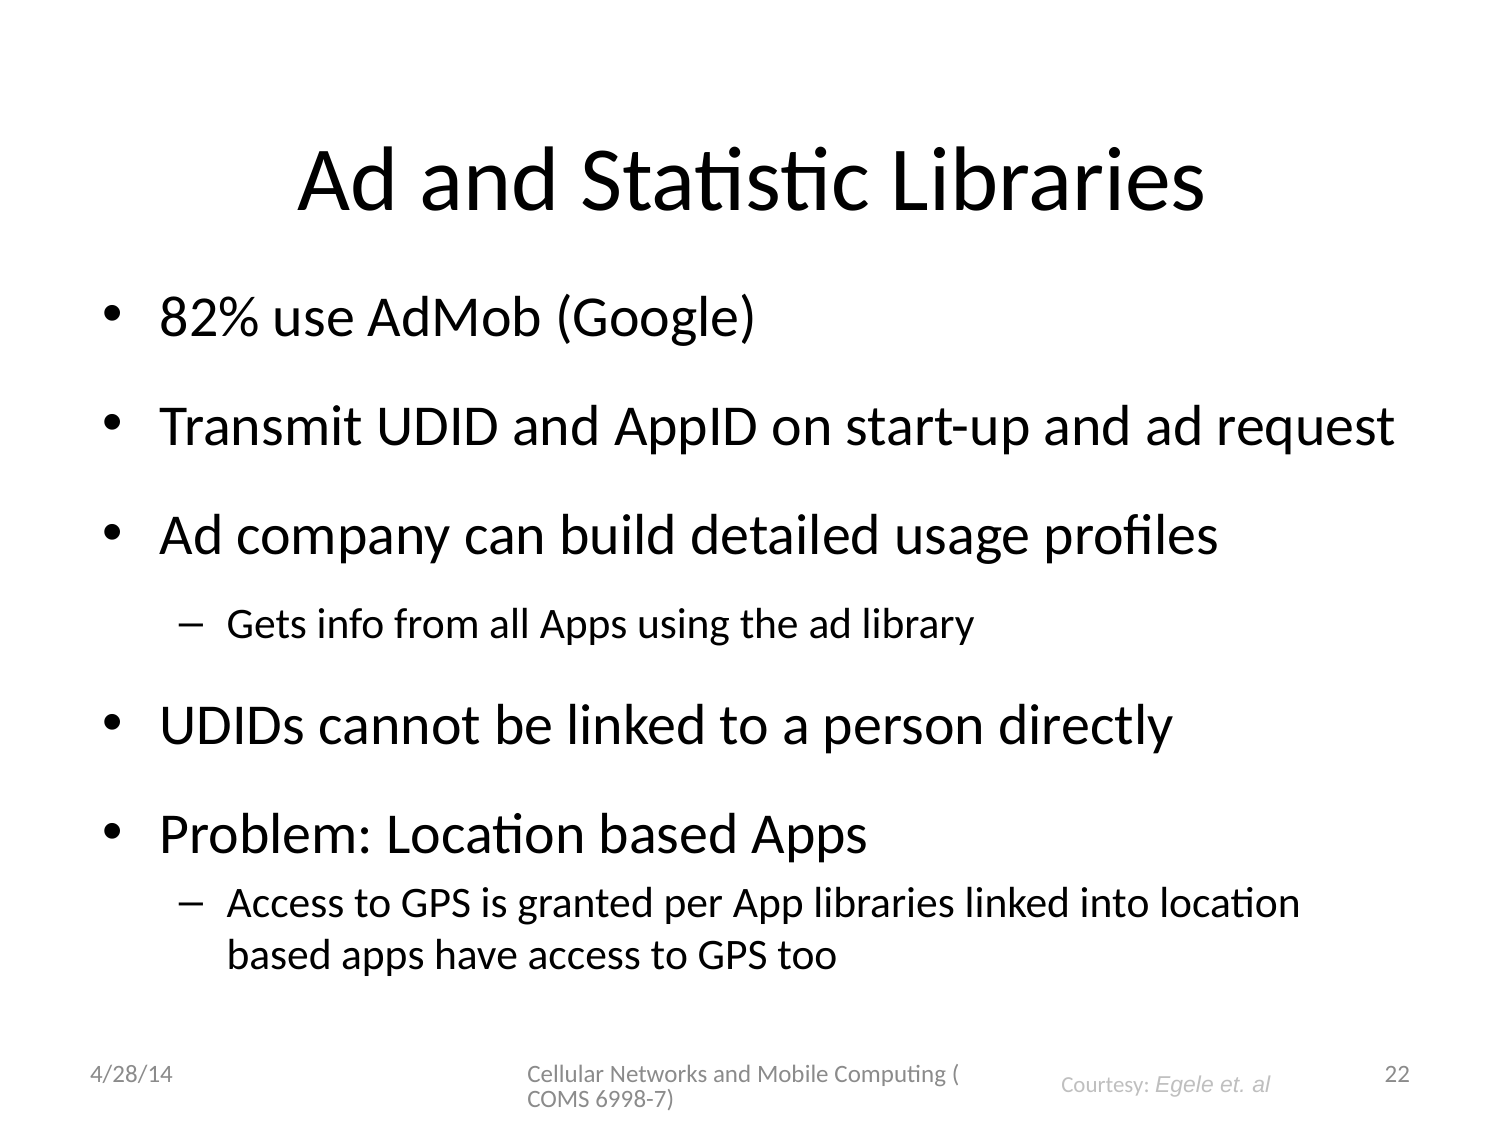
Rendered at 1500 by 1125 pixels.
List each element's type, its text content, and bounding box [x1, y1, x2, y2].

text_box Courtesy: Egele et. al [1046, 1062, 1286, 1105]
footer Cellular Networks and Mobile Computing (COMS 6998-7) [512, 1042, 988, 1103]
title Ad and Statistic Libraries [29, 77, 1477, 273]
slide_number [75, 1042, 425, 1103]
list 82% use AdMob (Google) Transmit UDID and AppID on start-up and ad request Ad company can build detailed usage profiles Gets info from all Apps using the ad library UDIDs cannot be linked to a person directly Problem: Location based Apps Access to GPS is granted per App libraries linked into location based apps have access to GPS too [87, 278, 1422, 1004]
slide_number 22 [1074, 1042, 1425, 1103]
